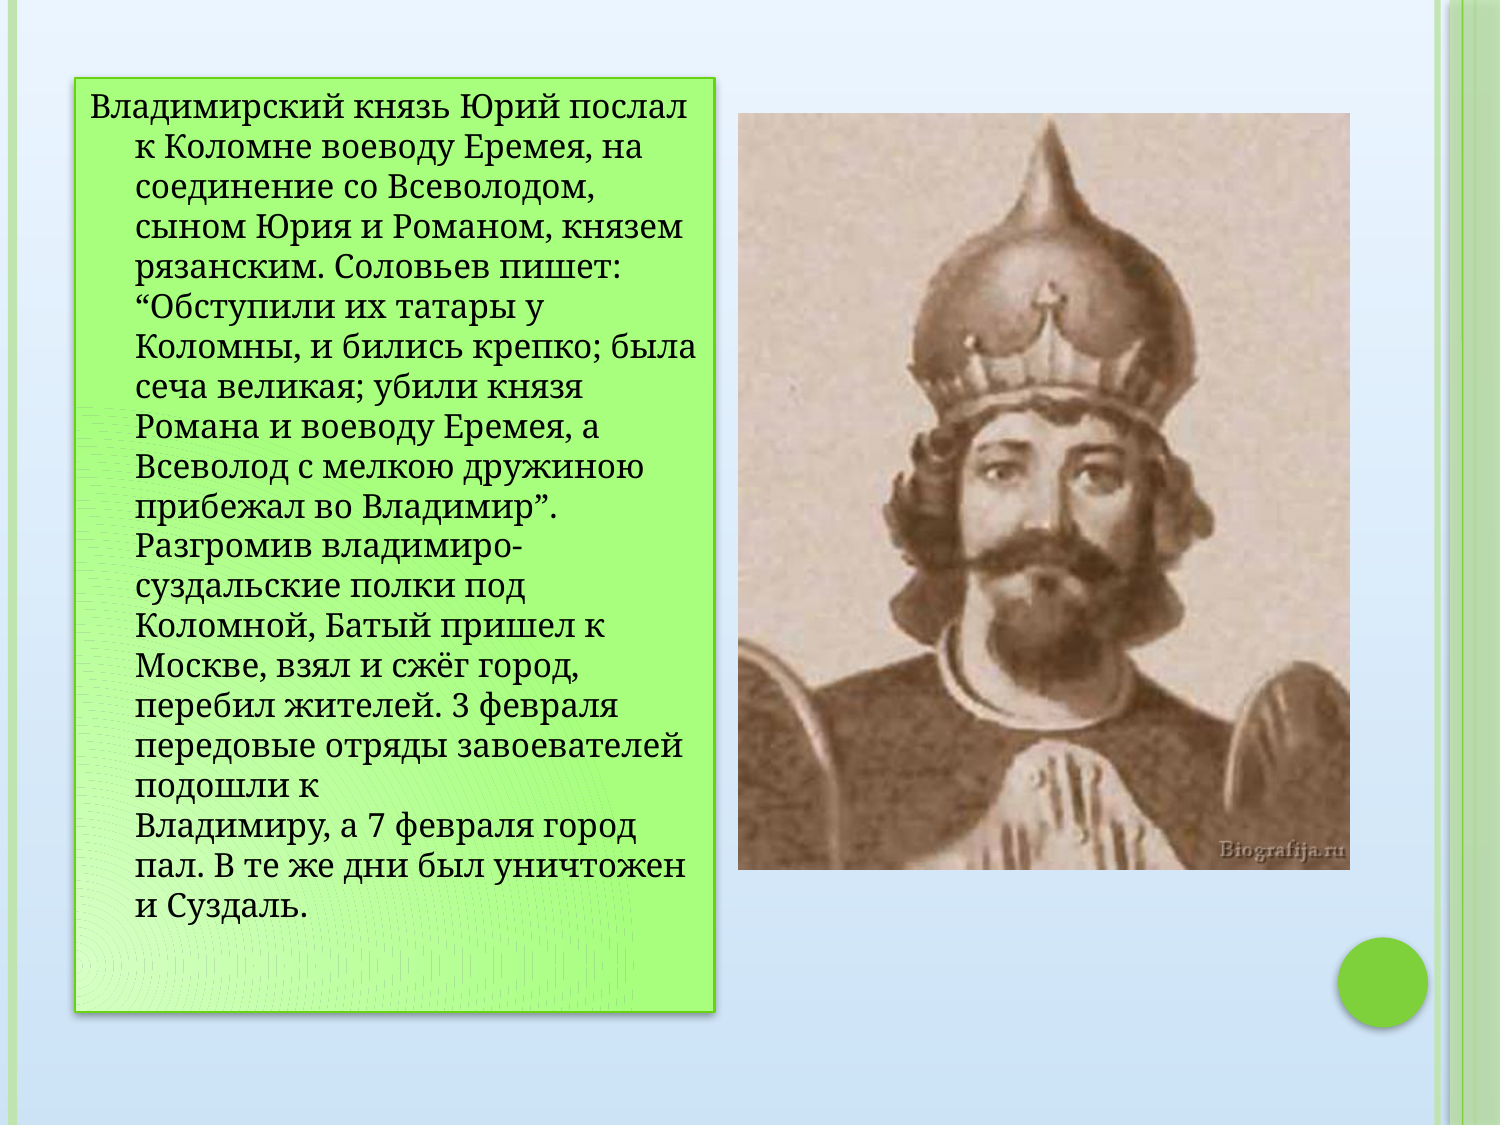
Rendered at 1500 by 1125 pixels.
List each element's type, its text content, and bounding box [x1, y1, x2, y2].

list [737, 113, 1351, 871]
list Владимирский князь Юрий послал к Коломне воеводу Еремея, на соединение со Всеволодом, сыном Юрия и Романом, князем рязанским. Соловьев пишет: “Обступили их татары у Коломны, и бились крепко; была сеча великая; убили князя Романа и воеводу Еремея, а Всеволод с мелкою дружиною прибежал во Владимир”. Разгромив владимиро- суздальские полки под Коломной, Батый пришел к Москве, взял и сжёг город, перебил жителей. 3 февраля передовые отряды завоевателей подошли к Владимиру, а 7 февраля город пал. В те же дни был уничтожен и Суздаль. [74, 77, 716, 1013]
